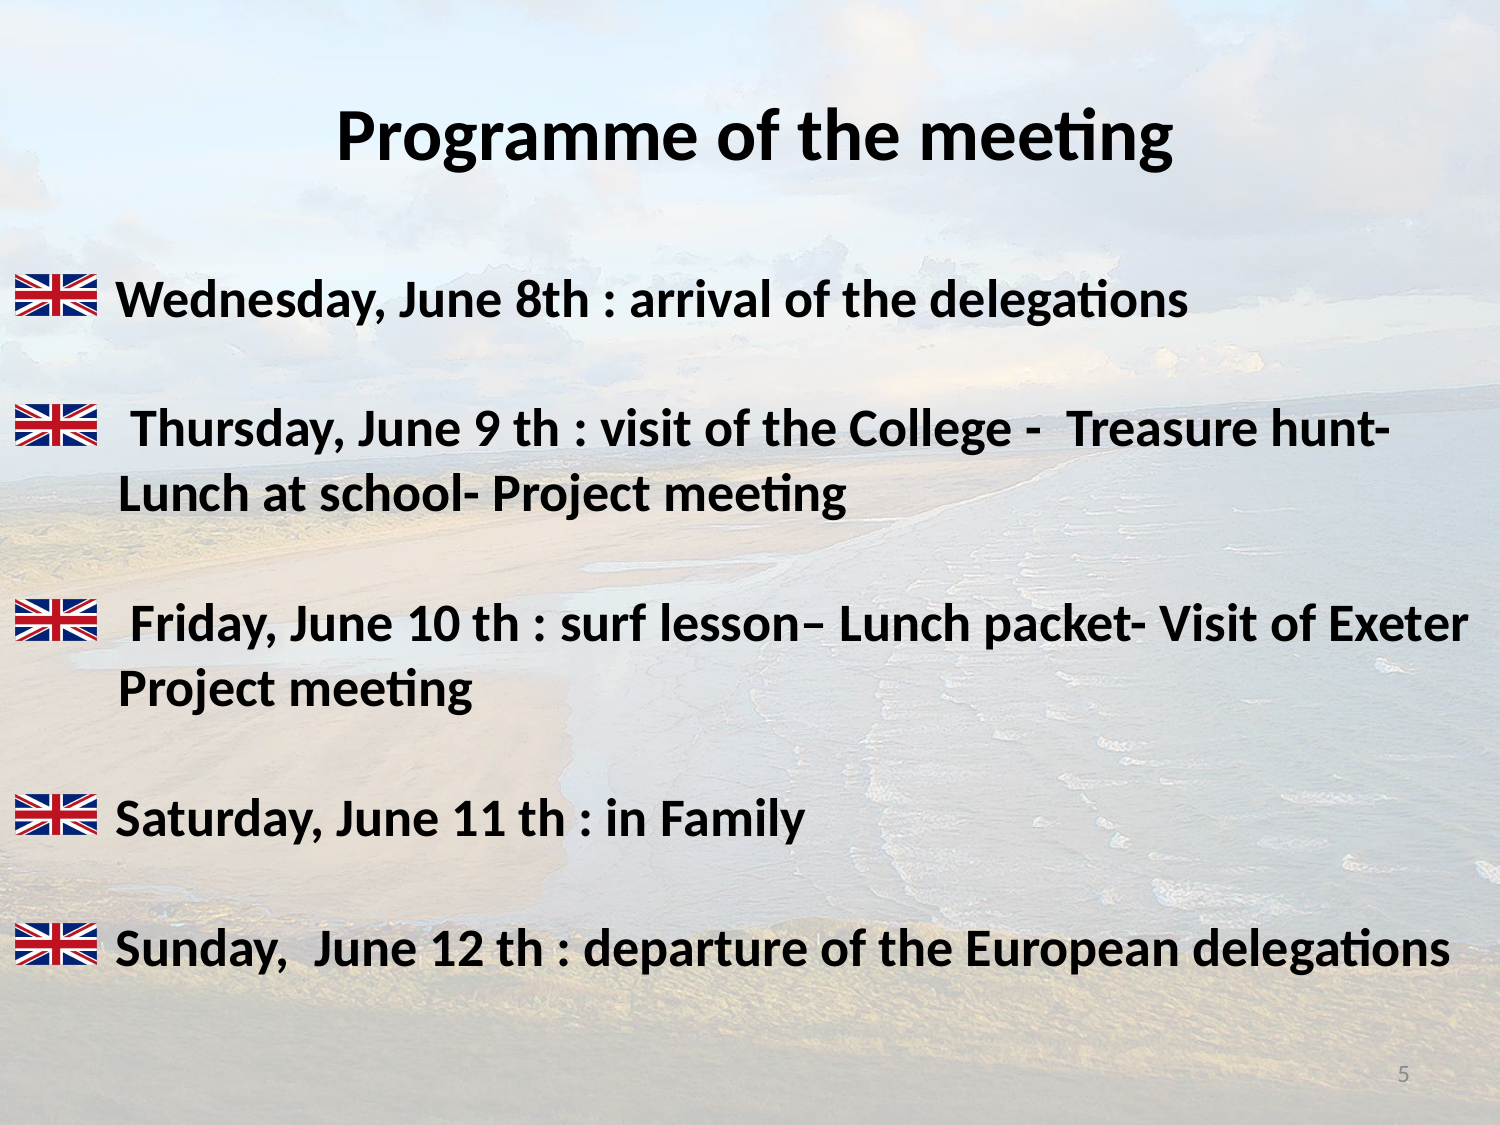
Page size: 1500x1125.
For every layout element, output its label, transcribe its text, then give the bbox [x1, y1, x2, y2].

slide_number 5 [1074, 1042, 1425, 1103]
picture [15, 794, 97, 835]
picture [15, 599, 97, 641]
list Wednesday, June 8th : arrival of the delegations Thursday, June 9 th : visit of the College - Treasure hunt- Lunch at school- Project meeting Friday, June 10 th : surf lesson– Lunch packet- Visit of Exeter Project meeting Saturday, June 11 th : in Family Sunday, June 12 th : departure of the European delegations [0, 255, 1500, 998]
picture [15, 404, 97, 446]
picture [15, 923, 97, 965]
title Programme of the meeting [41, 54, 1471, 206]
picture [15, 274, 97, 316]
